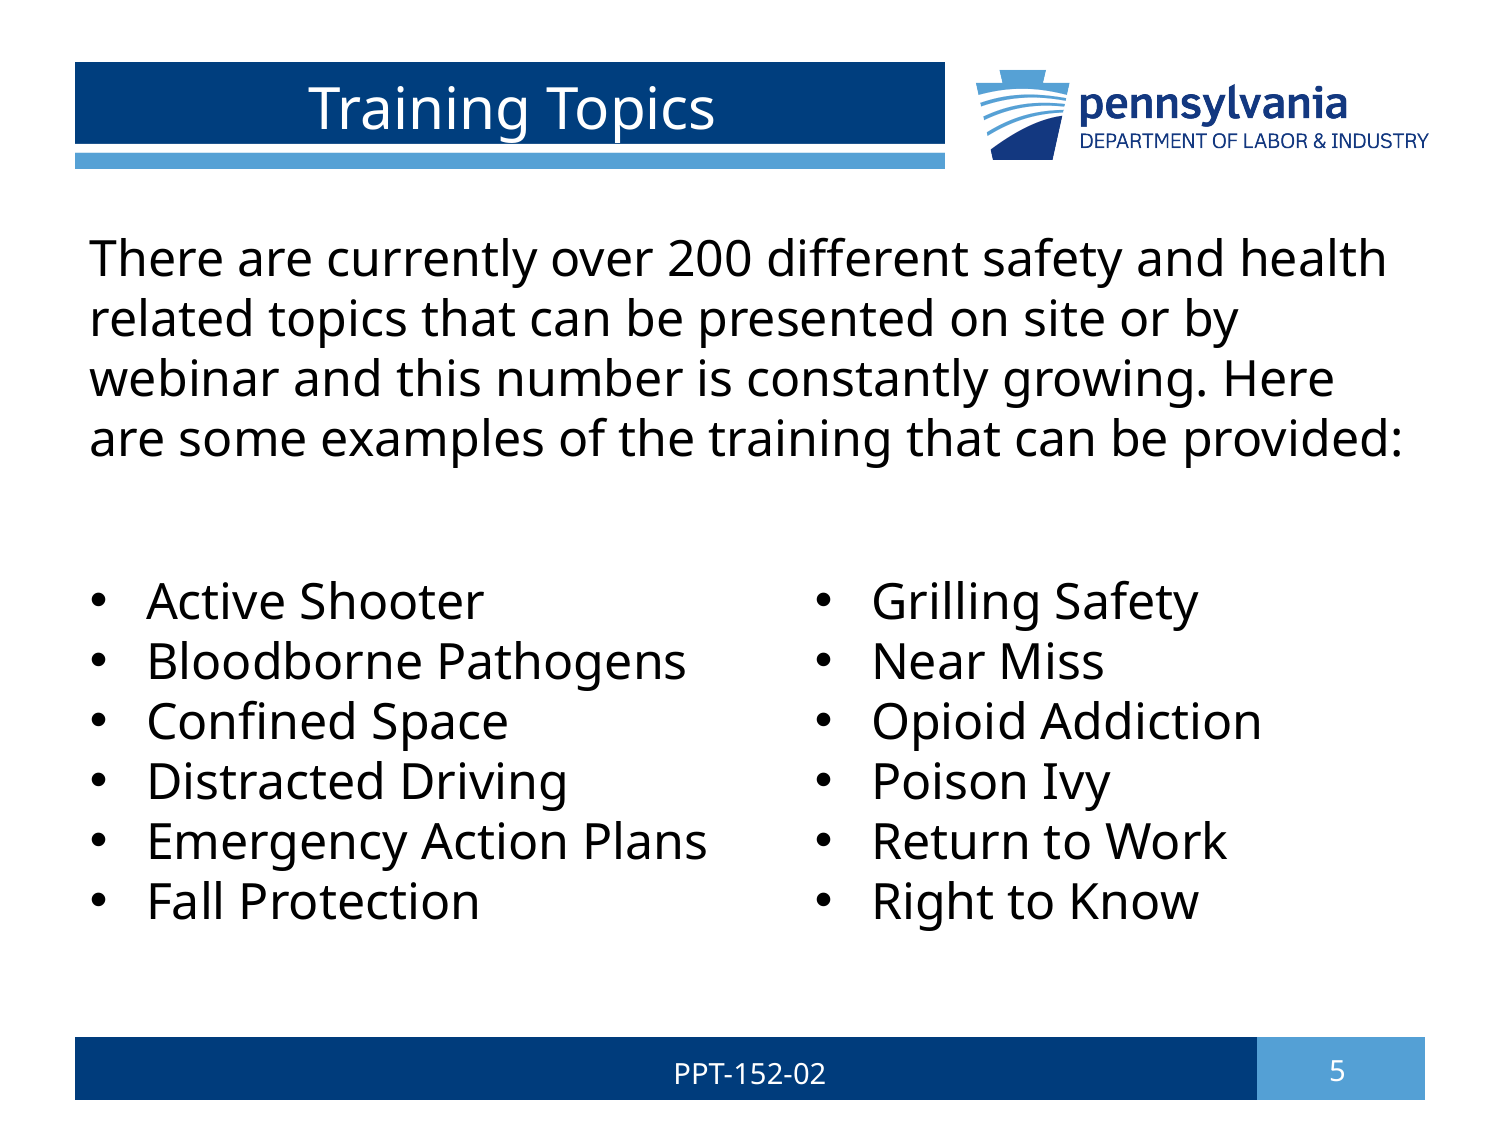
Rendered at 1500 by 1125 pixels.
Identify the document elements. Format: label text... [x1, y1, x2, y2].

text_box There are currently over 200 different safety and health related topics that can be presented on site or by webinar and this number is constantly growing. Here are some examples of the training that can be provided: [74, 219, 1425, 475]
picture [75, 62, 1429, 169]
footer PPT-152-02 [512, 1042, 988, 1103]
text_box Grilling Safety Near Miss Opioid Addiction Poison Ivy Return to Work Right to Know [800, 562, 1363, 937]
title Training Topics [75, 62, 950, 150]
slide_number 5 [1250, 1042, 1425, 1103]
text_box Active Shooter Bloodborne Pathogens Confined Space Distracted Driving Emergency Action Plans Fall Protection [75, 562, 800, 997]
picture [75, 1037, 1425, 1100]
